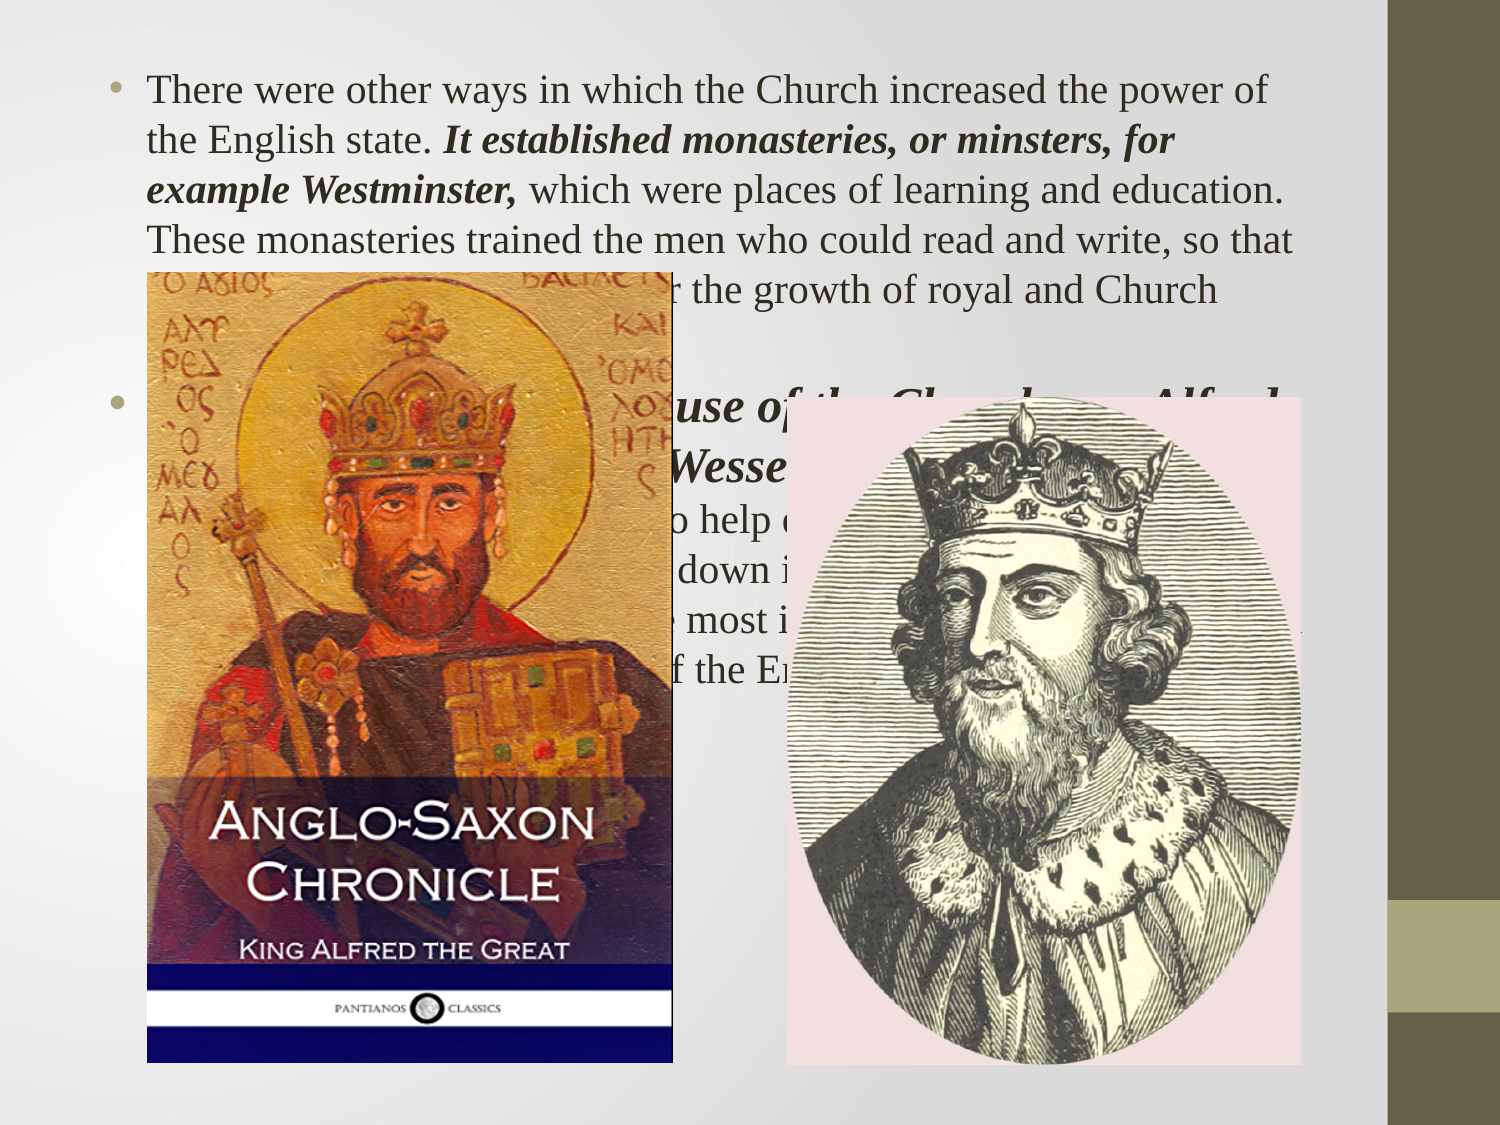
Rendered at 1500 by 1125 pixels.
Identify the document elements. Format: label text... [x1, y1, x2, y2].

list There were other ways in which the Church increased the power of the English state. It established monasteries, or minsters, for example Westminster, which were places of learning and education. These monasteries trained the men who could read and write, so that they had the necessary skills for the growth of royal and Church authority. The king who made most use of the Church was Alfred, the great king who ruled Wessex from 871- 899. He used the literate men of the Church to help establish a system of law, to educate the people and to write down important matters. He started the Anglo-Saxon Chronicle, the most important source, together with Bede 's Ecclesiastical History of the English People, for understanding the period [75, 54, 1325, 1050]
picture [786, 396, 1301, 1066]
picture [146, 272, 674, 1064]
